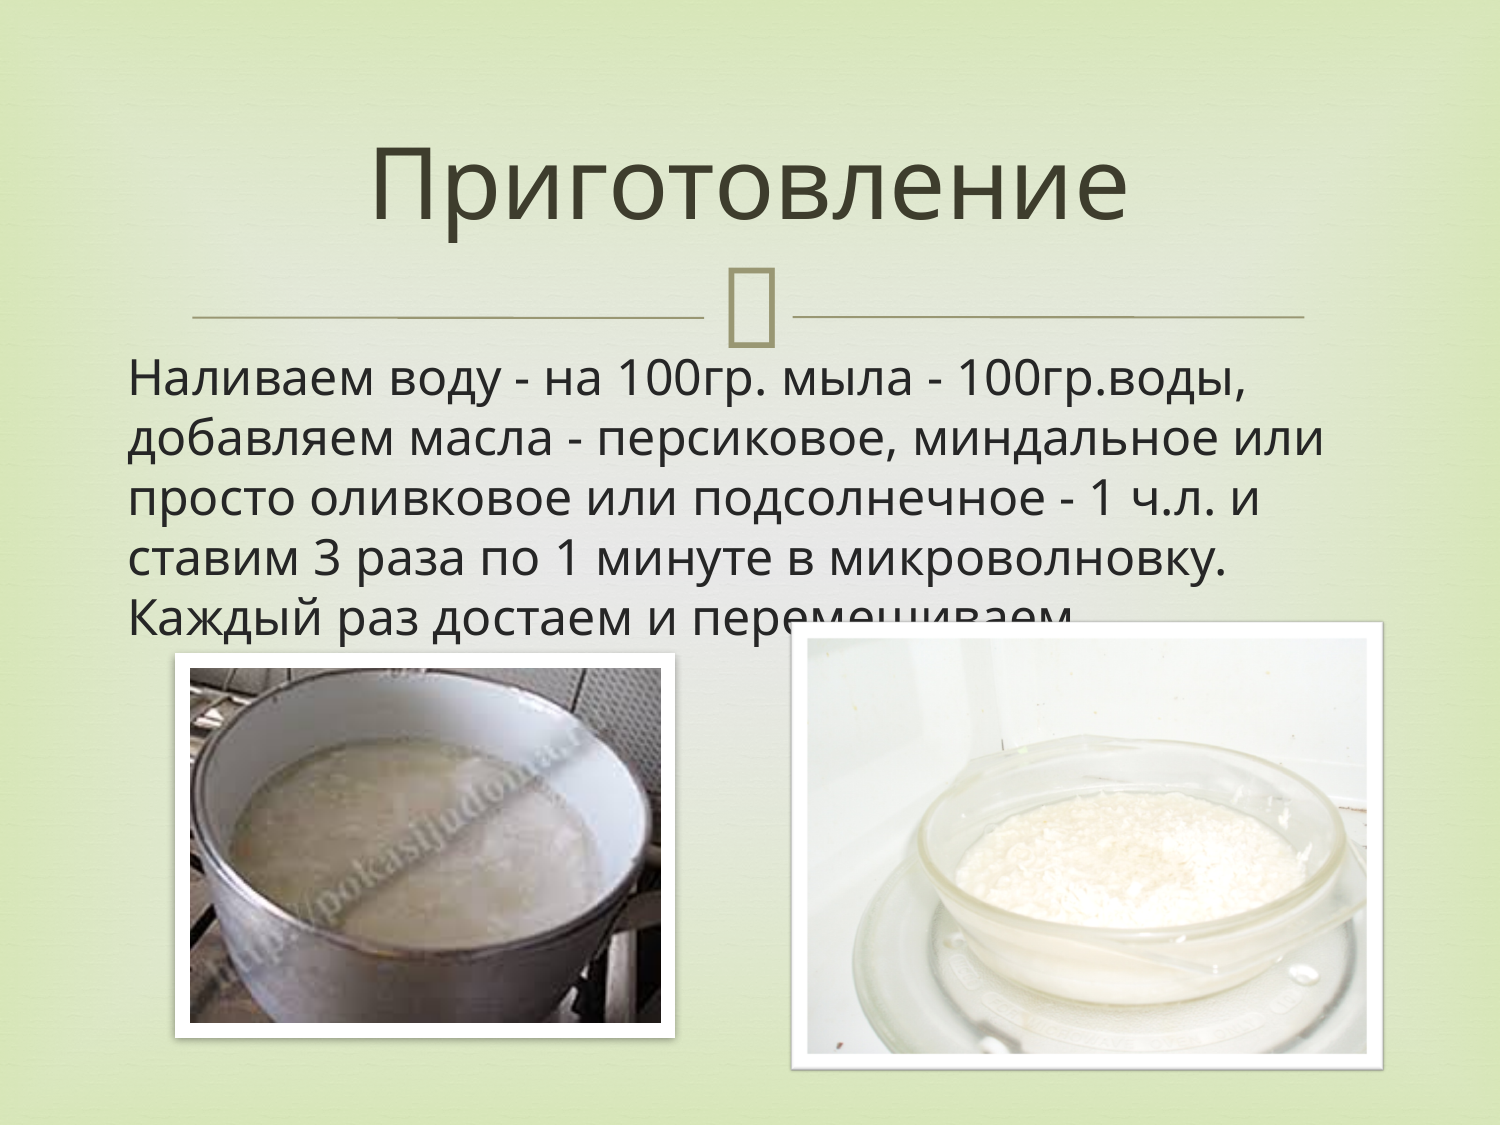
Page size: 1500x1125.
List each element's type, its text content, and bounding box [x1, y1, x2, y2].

list Наливаем воду - на 100гр. мыла - 100гр.воды, добавляем масла - персиковое, миндальное или просто оливковое или подсолнечное - 1 ч.л. и ставим 3 раза по 1 минуте в микроволновку. Каждый раз достаем и перемешиваем. [112, 338, 1383, 975]
title Приготовление [112, 93, 1386, 267]
picture [188, 667, 662, 1024]
picture [784, 615, 1389, 1076]
